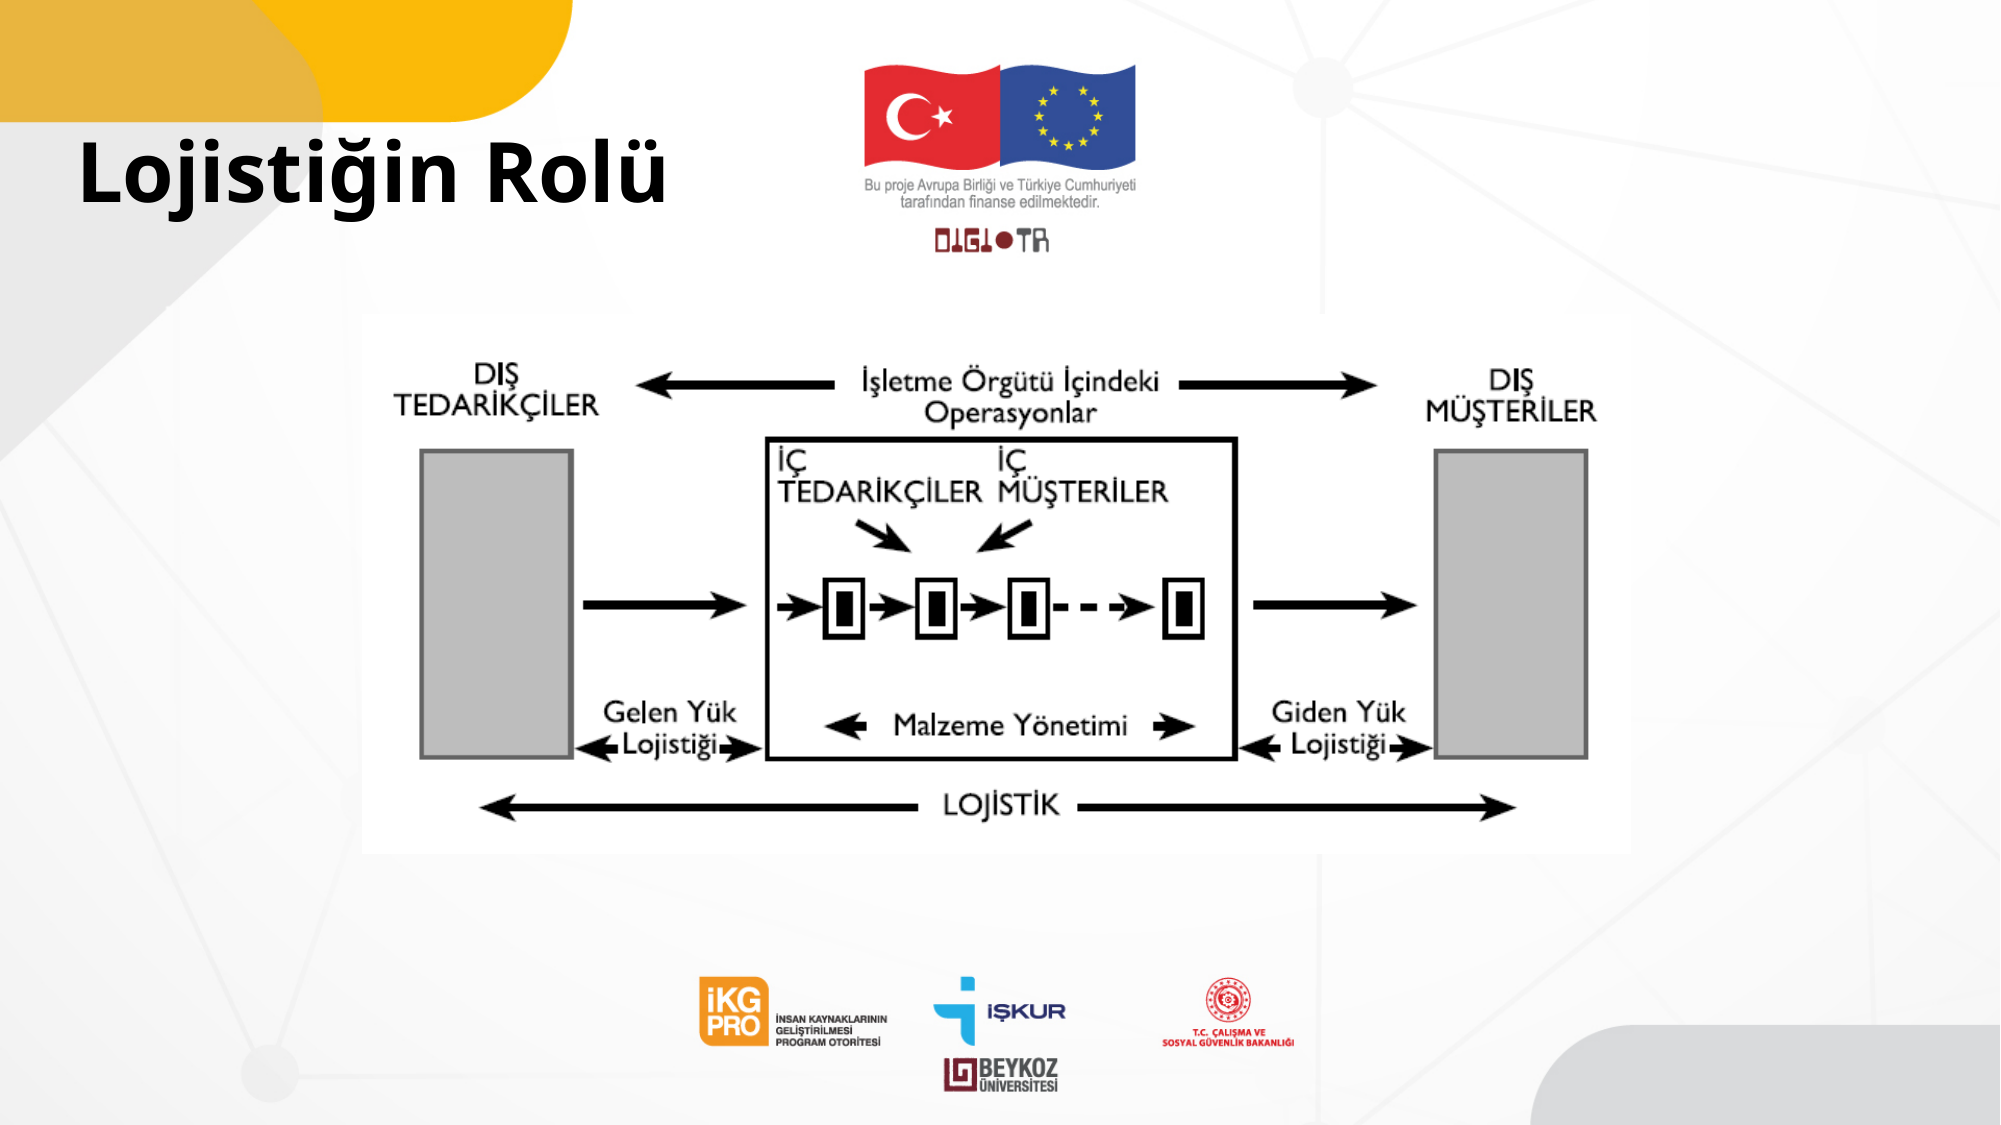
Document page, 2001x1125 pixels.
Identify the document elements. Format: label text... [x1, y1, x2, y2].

title Lojistiğin Rolü [60, 113, 1940, 238]
picture [0, 0, 2000, 1125]
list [362, 314, 1631, 854]
